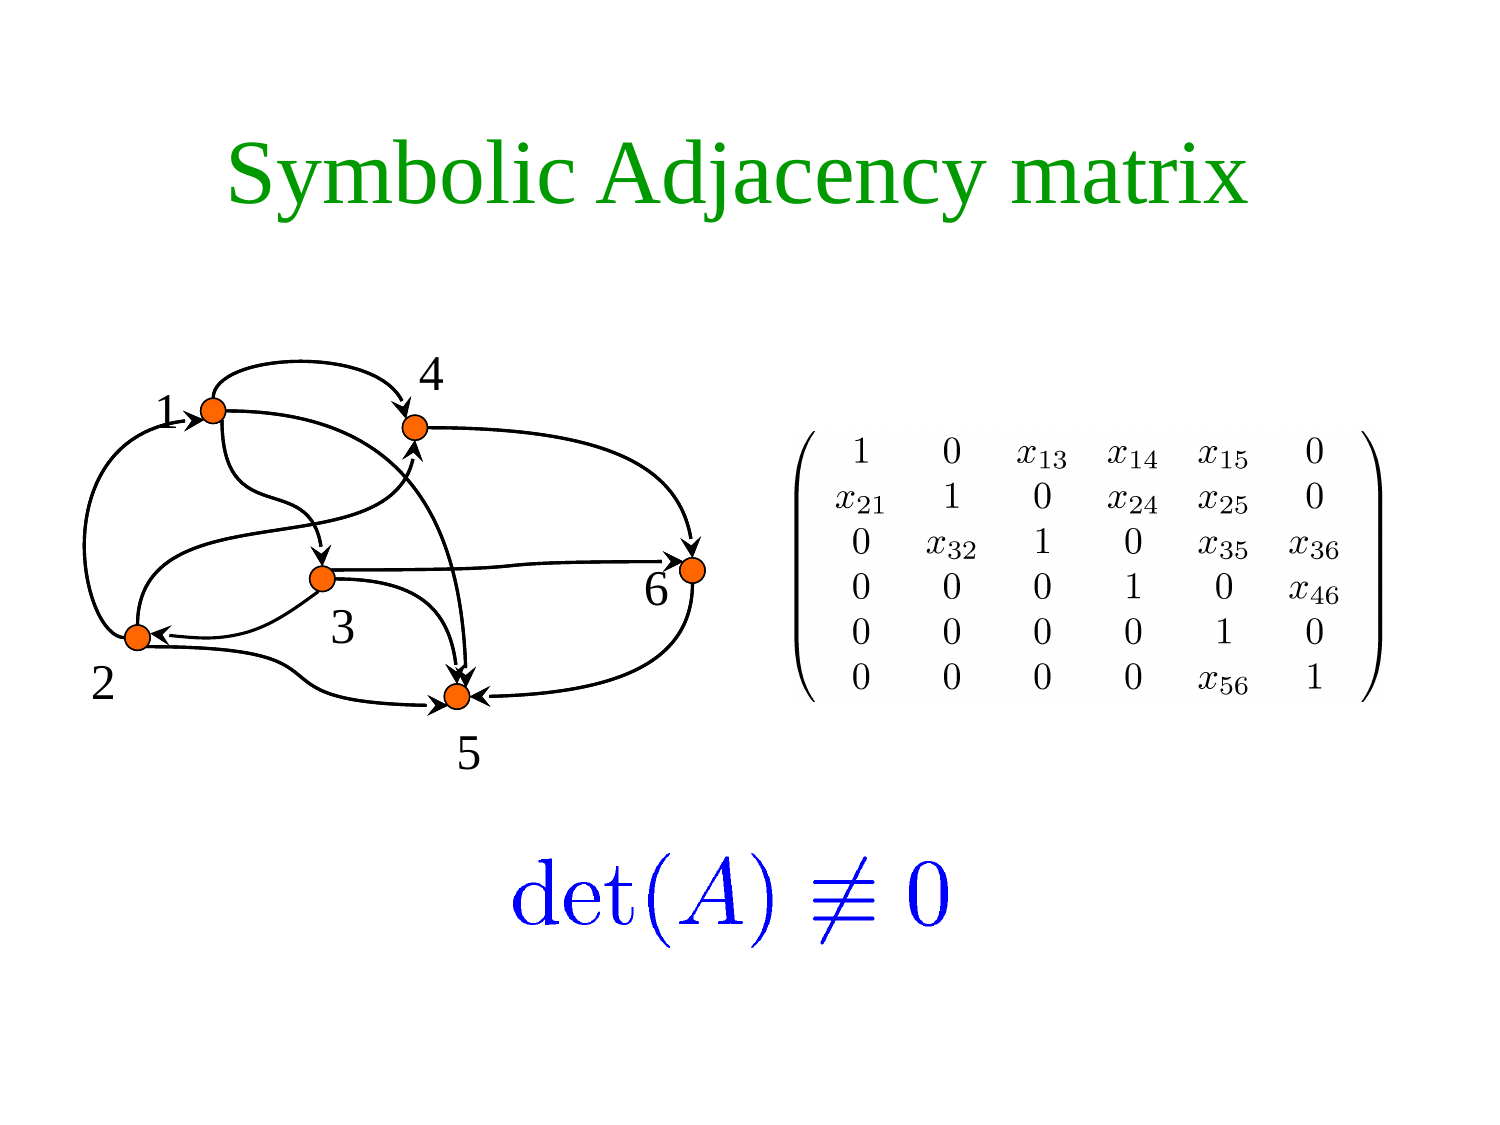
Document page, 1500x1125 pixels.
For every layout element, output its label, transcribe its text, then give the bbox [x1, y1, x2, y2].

title Symbolic Adjacency matrix [112, 99, 1388, 236]
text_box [62, 332, 706, 787]
picture [792, 428, 1383, 704]
picture [509, 851, 950, 955]
